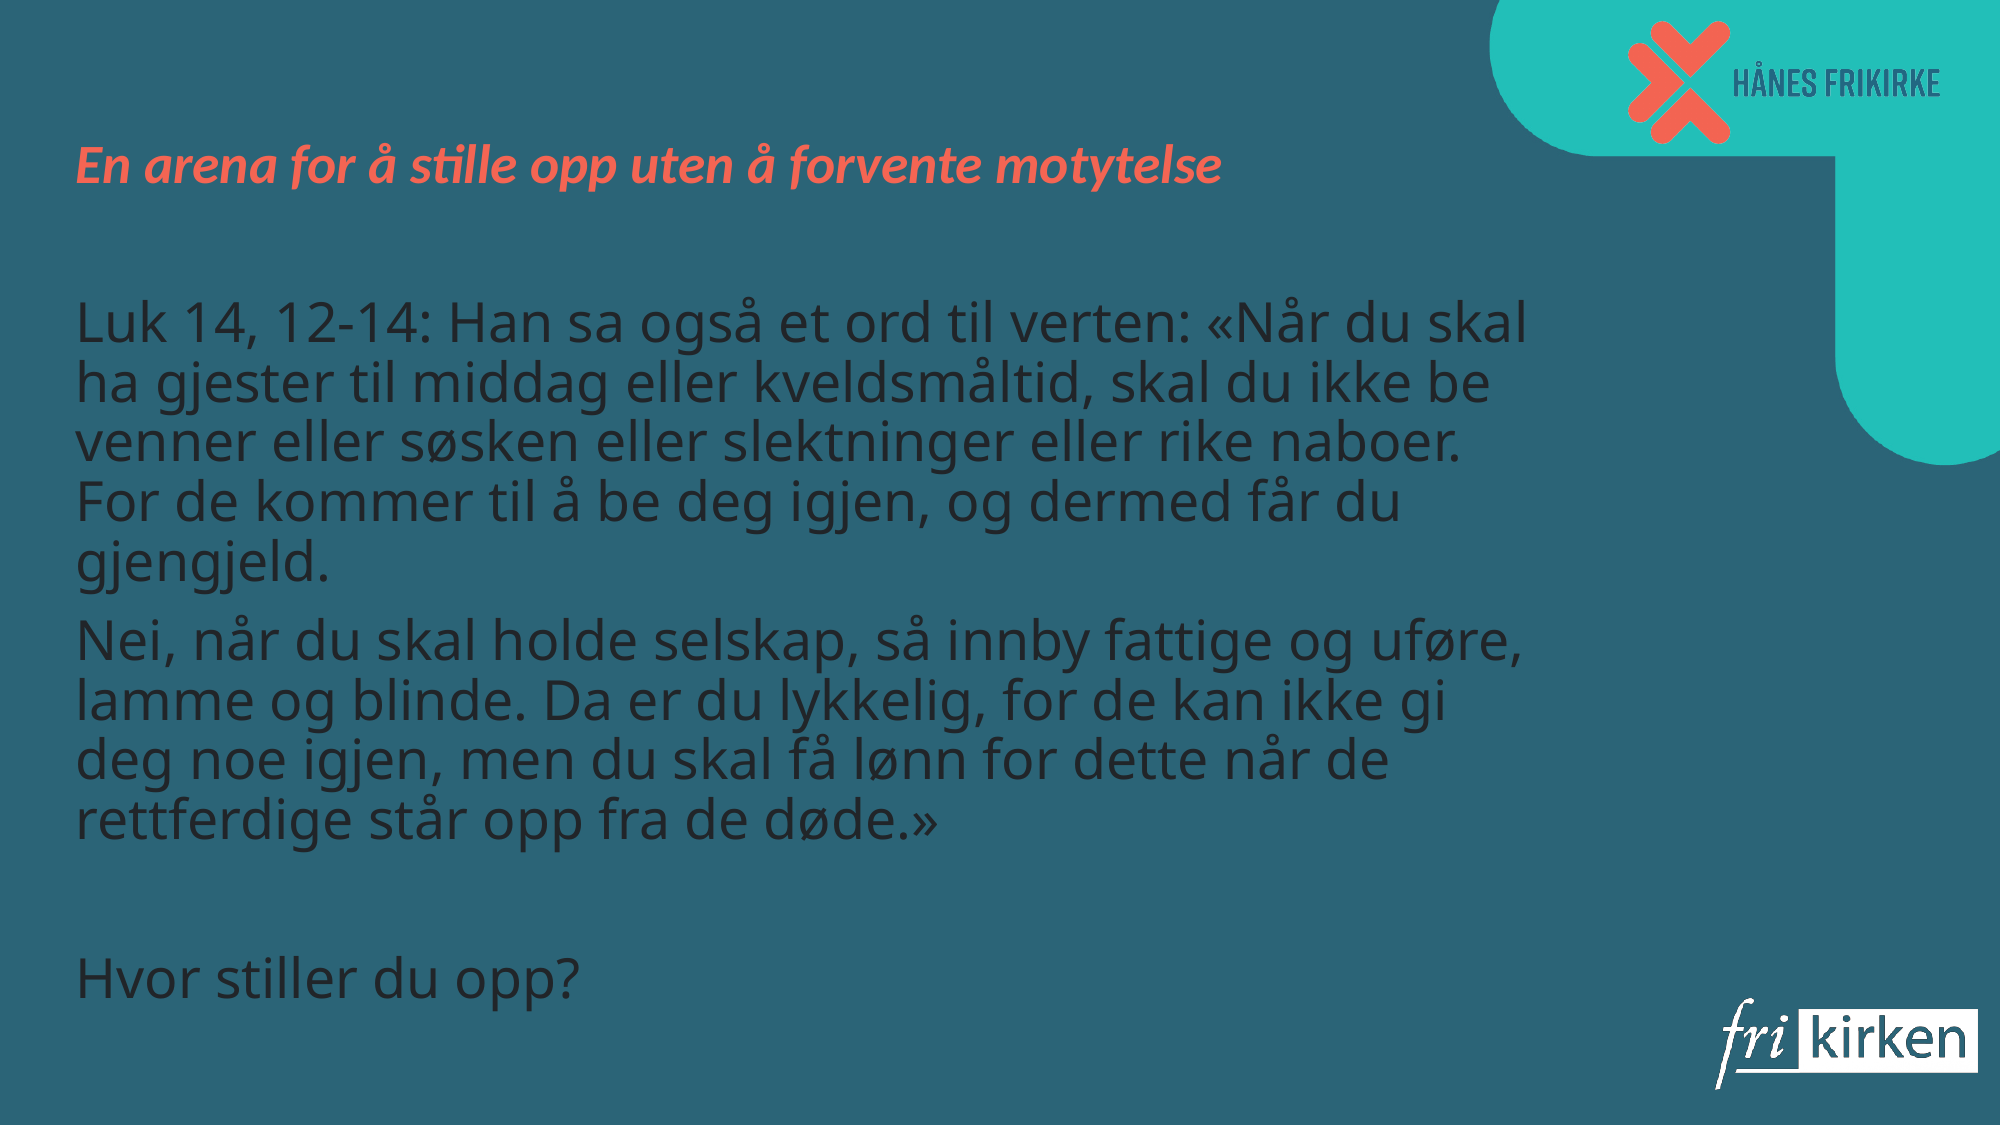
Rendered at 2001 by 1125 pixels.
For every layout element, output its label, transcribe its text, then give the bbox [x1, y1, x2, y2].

list En arena for å stille opp uten å forvente motytelse Luk 14, 12-14: Han sa også et ord til verten: «Når du skal ha gjester til middag eller kveldsmåltid, skal du ikke be venner eller søsken eller slektninger eller rike naboer. For de kommer til å be deg igjen, og dermed får du gjengjeld. Nei, når du skal holde selskap, så innby fattige og uføre, lamme og blinde. Da er du lykkelig, for de kan ikke gi deg noe igjen, men du skal få lønn for dette når de rettferdige står opp fra de døde.» Hvor stiller du opp? [60, 128, 1568, 1021]
picture [0, 0, 2000, 1125]
